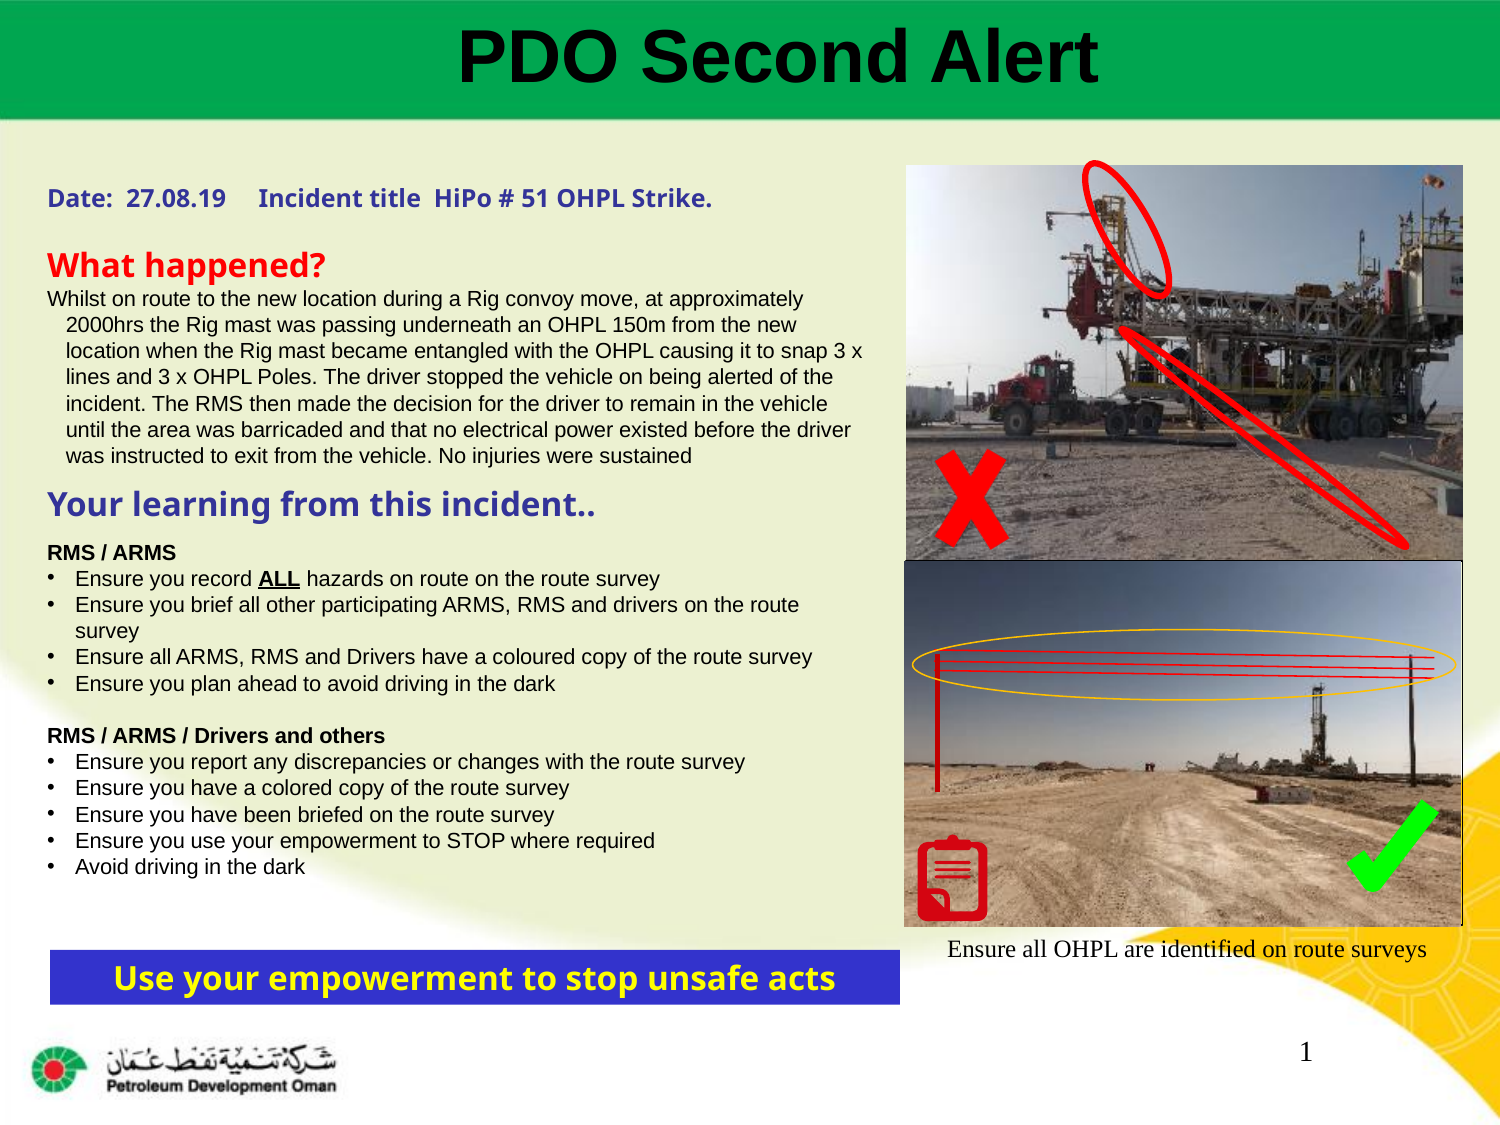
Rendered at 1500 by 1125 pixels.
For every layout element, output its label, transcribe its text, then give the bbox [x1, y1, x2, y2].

text_box Ensure all OHPL are identified on route surveys [912, 933, 1463, 970]
picture [0, 0, 1500, 1125]
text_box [903, 560, 1461, 928]
text_box Use your empowerment to stop unsafe acts [50, 949, 900, 1005]
slide_number 1 [1149, 1024, 1463, 1101]
text_box PDO Second Alert [200, 0, 1358, 105]
text_box Date: 27.08.19 Incident title HiPo # 51 OHPL Strike. What happened? Whilst on route to the new location during a Rig convoy move, at approximately 2000hrs the Rig mast was passing underneath an OHPL 150m from the new location when the Rig mast became entangled with the OHPL causing it to snap 3 x lines and 3 x OHPL Poles. The driver stopped the vehicle on being alerted of the incident. The RMS then made the decision for the driver to remain in the vehicle until the area was barricaded and that no electrical power existed before the driver was instructed to exit from the vehicle. No injuries were sustained Your learning from this incident.. RMS / ARMS Ensure you record ALL hazards on route on the route survey Ensure you brief all other participating ARMS, RMS and drivers on the route survey Ensure all ARMS, RMS and Drivers have a coloured copy of the route survey Ensure you plan ahead to avoid driving in the dark RMS / ARMS / Drivers and others Ensure you report any discrepancies or changes with the route survey Ensure you have a colored copy of the route survey Ensure you have been briefed on the route survey Ensure you use your empowerment to STOP where required Avoid driving in the dark [32, 174, 883, 948]
